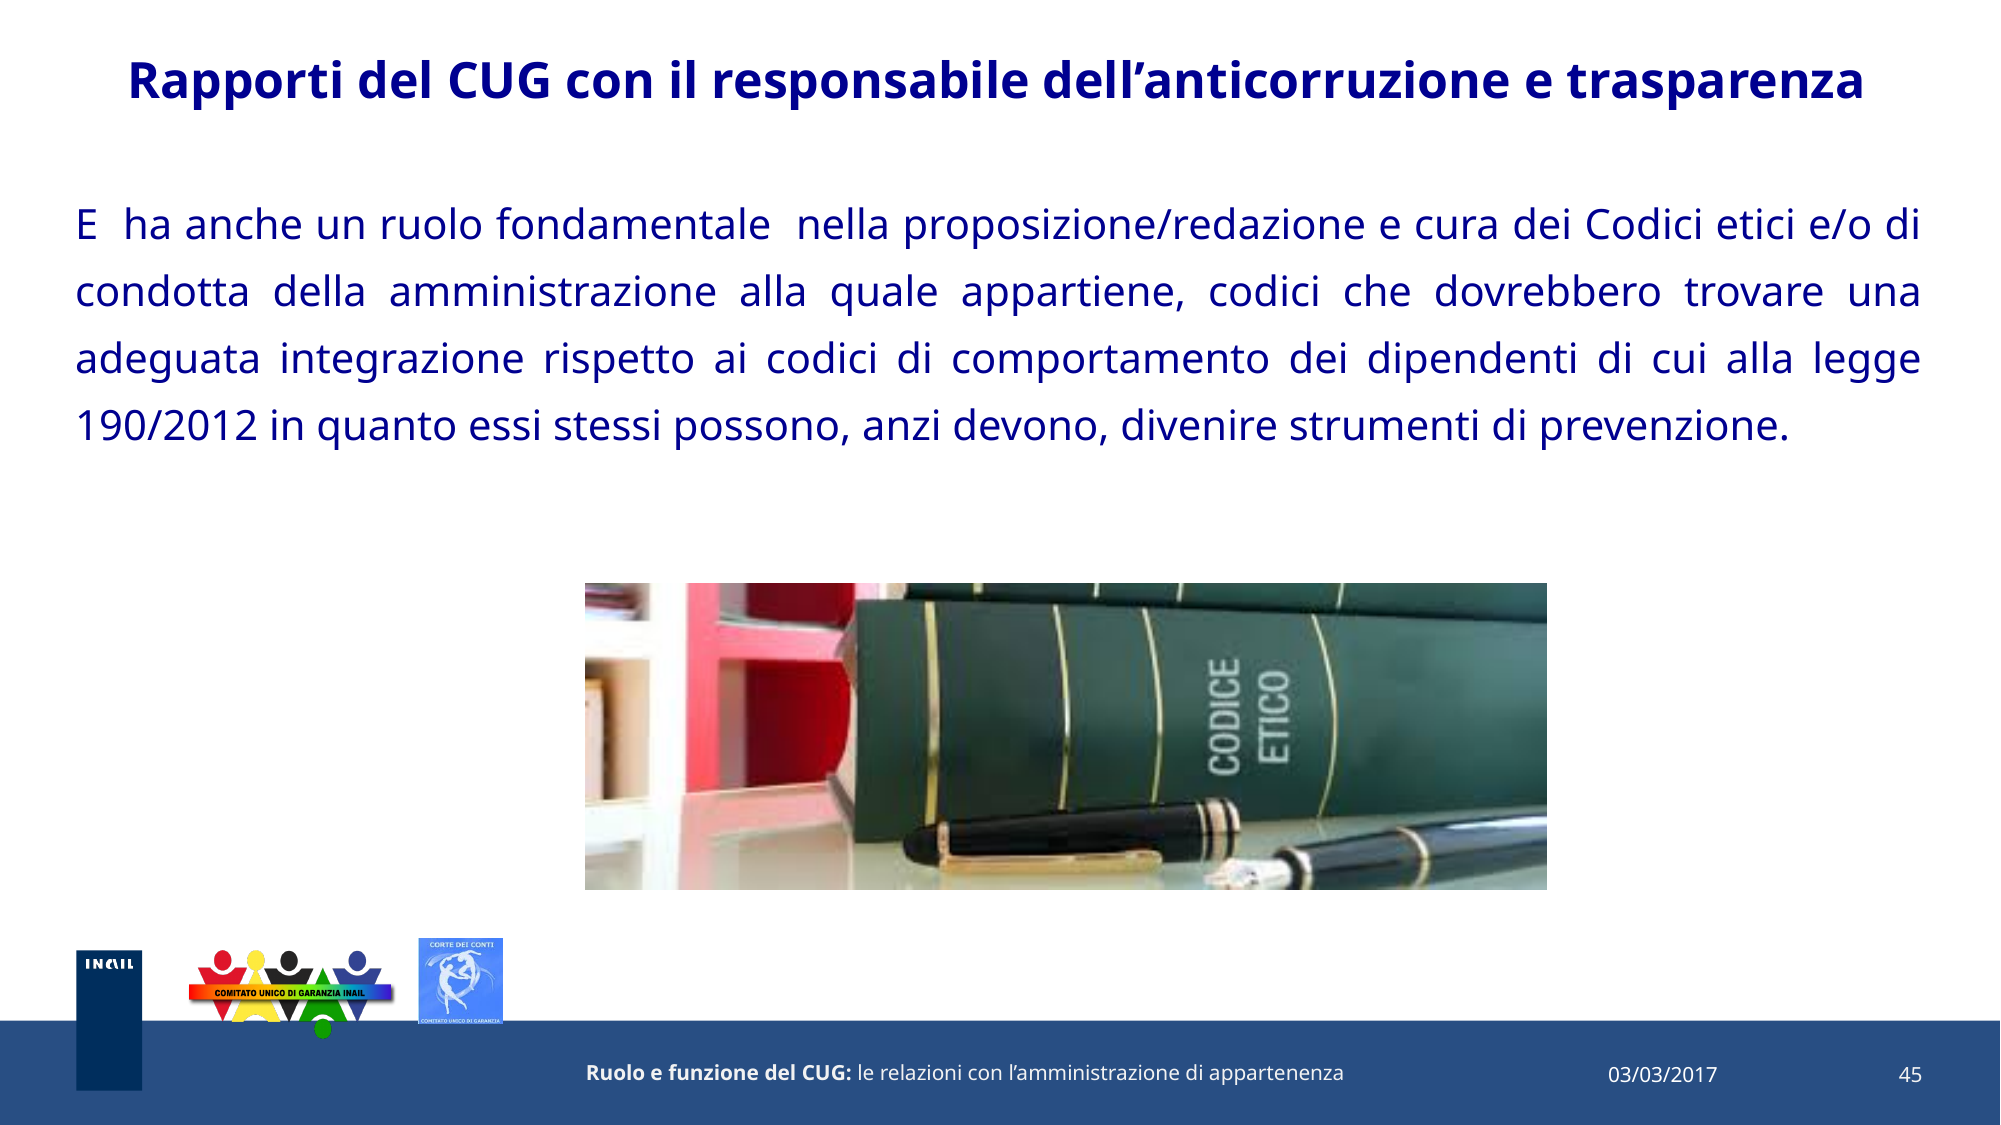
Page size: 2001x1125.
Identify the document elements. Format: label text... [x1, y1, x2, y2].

list E ha anche un ruolo fondamentale nella proposizione/redazione e cura dei Codici etici e/o di condotta della amministrazione alla quale appartiene, codici che dovrebbero trovare una adeguata integrazione rispetto ai codici di comportamento dei dipendenti di cui alla legge 190/2012 in quanto essi stessi possono, anzi devono, divenire strumenti di prevenzione. [75, 180, 1923, 846]
title [77, 41, 1925, 156]
text_box Rapporti del CUG con il responsabile dell’anticorruzione e trasparenza [92, 41, 1902, 116]
picture [418, 938, 503, 1024]
picture [585, 583, 1547, 890]
slide_number 45 [1684, 1061, 1923, 1122]
picture [186, 950, 398, 1039]
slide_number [1544, 1061, 1684, 1122]
list Ruolo e funzione del CUG: le relazioni con l’amministrazione di appartenenza [443, 1061, 1488, 1100]
